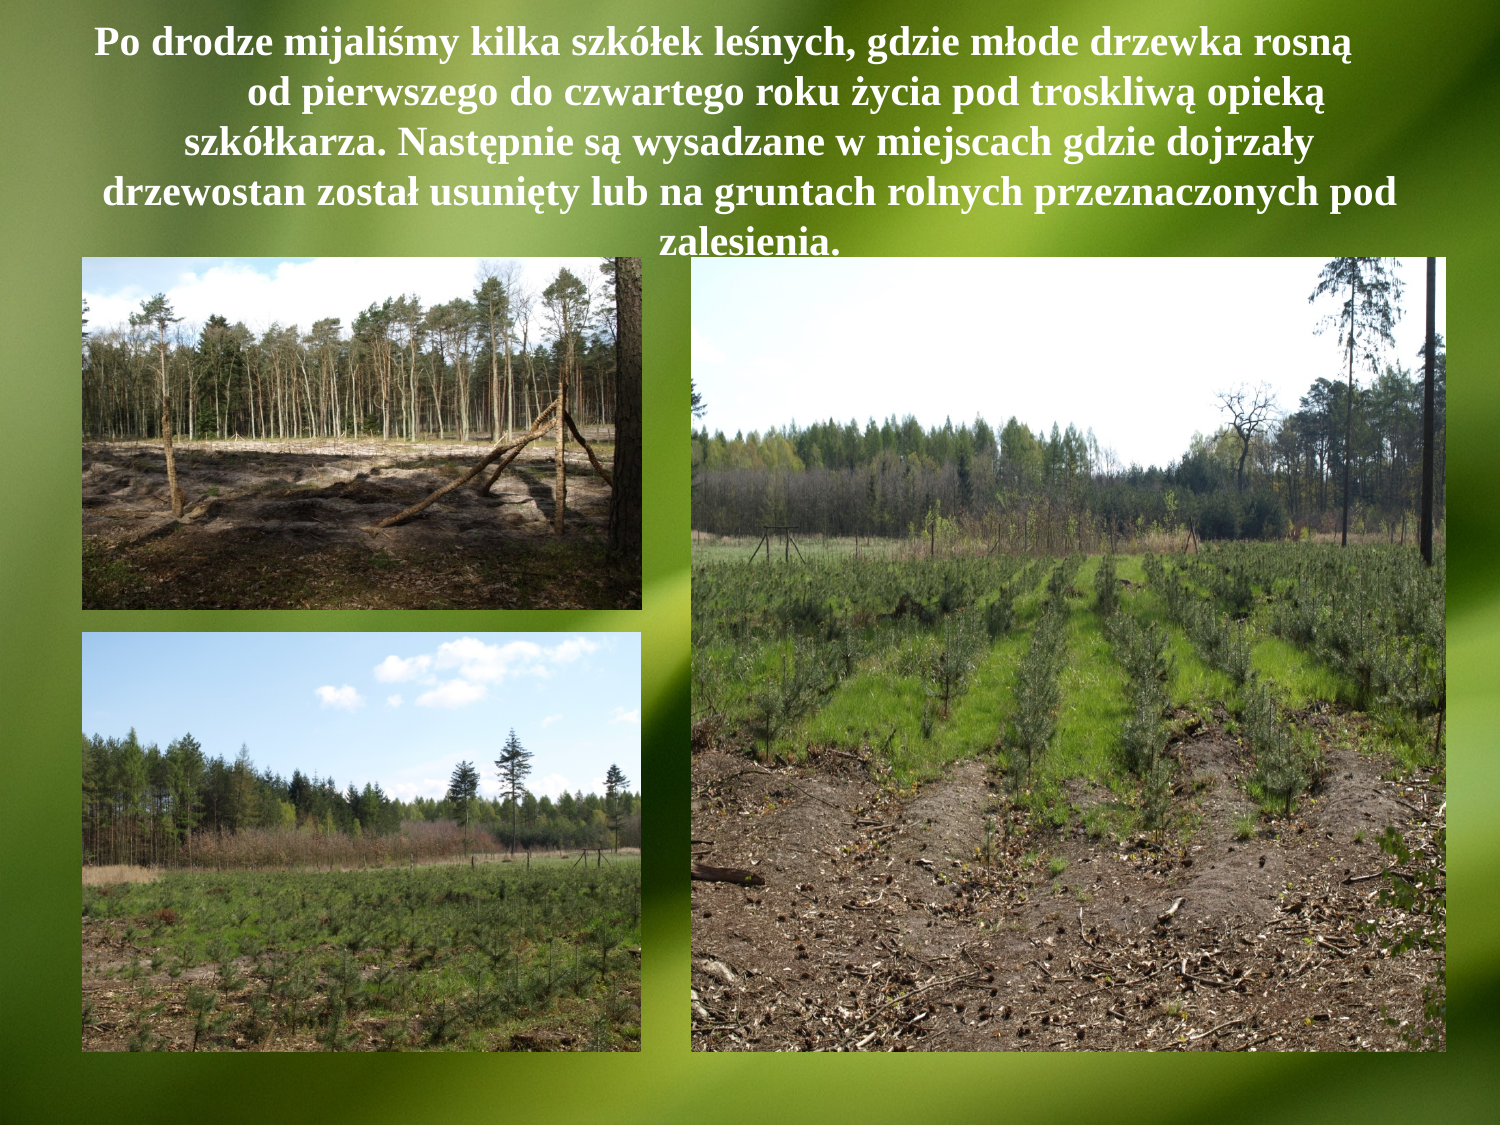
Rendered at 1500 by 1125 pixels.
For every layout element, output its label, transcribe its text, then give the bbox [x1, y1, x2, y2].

picture [0, 0, 1500, 1125]
title Po drodze mijaliśmy kilka szkółek leśnych, gdzie młode drzewka rosną od pierwszego do czwartego roku życia pod troskliwą opieką szkółkarza. Następnie są wysadzane w miejscach gdzie dojrzały drzewostan został usunięty lub na gruntach rolnych przeznaczonych pod zalesienia. [75, 45, 1425, 233]
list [81, 632, 641, 1053]
